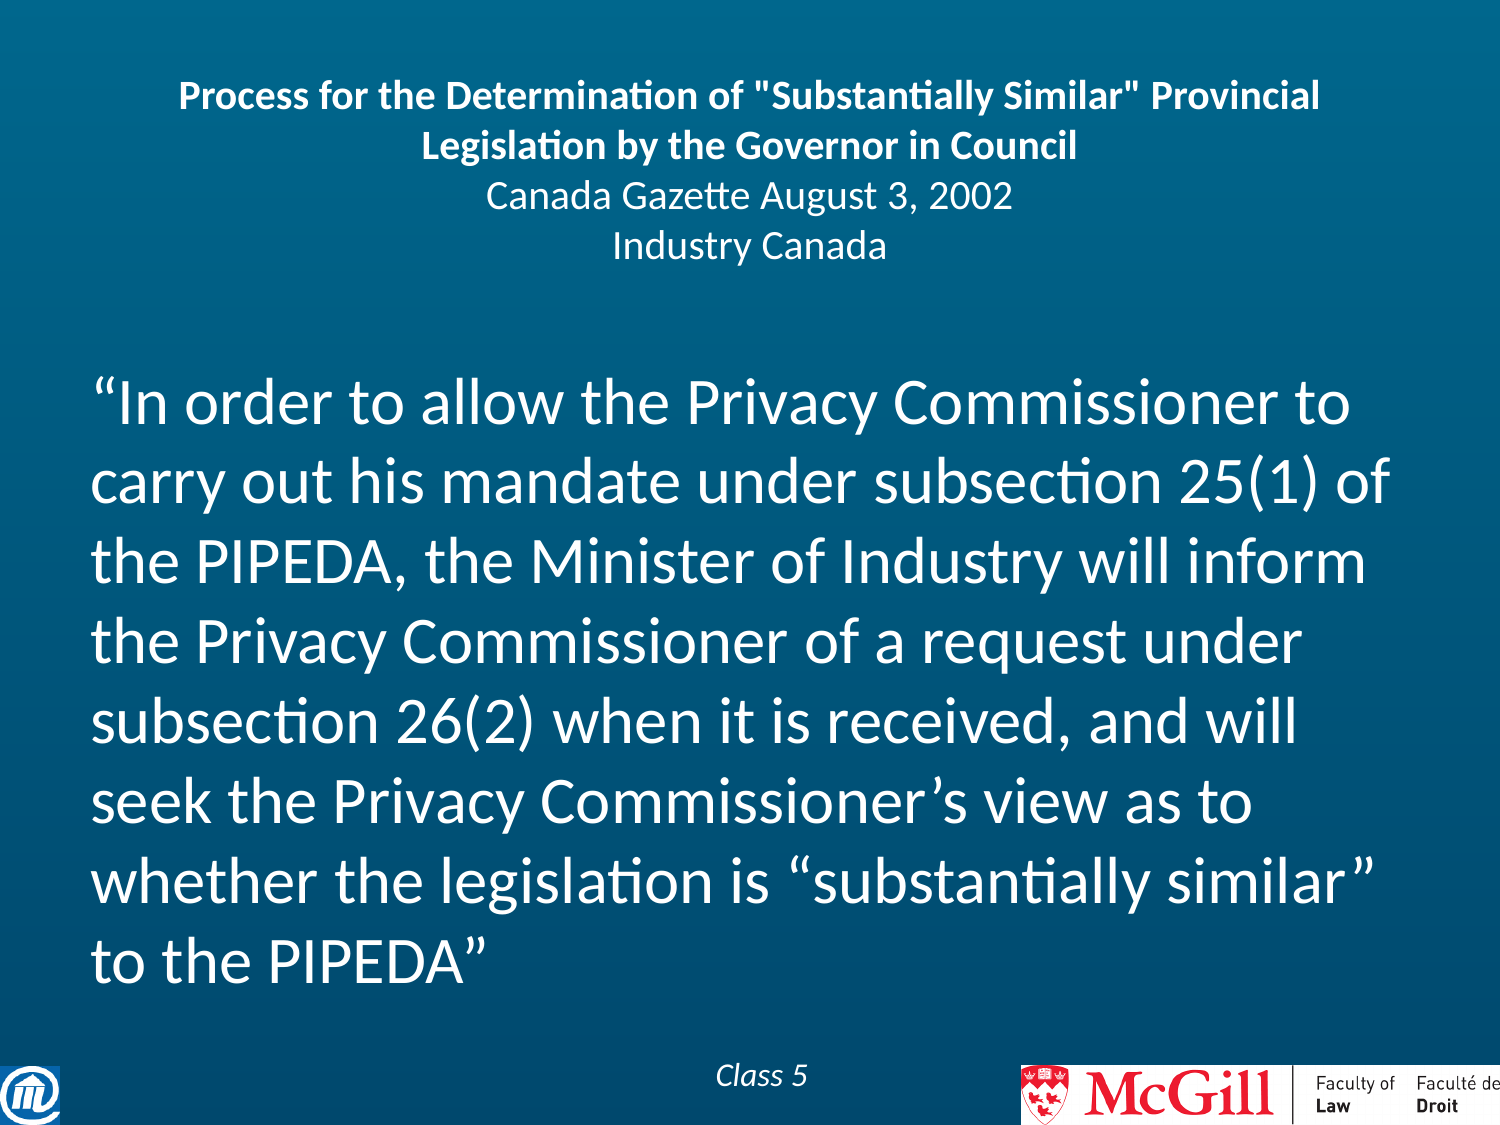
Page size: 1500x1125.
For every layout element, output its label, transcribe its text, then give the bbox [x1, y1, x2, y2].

picture [1022, 1066, 1500, 1125]
title Process for the Determination of "Substantially Similar" Provincial Legislation by the Governor in Council Canada Gazette August 3, 2002 Industry Canada [75, 45, 1425, 291]
list “In order to allow the Privacy Commissioner to carry out his mandate under subsection 25(1) of the PIPEDA, the Minister of Industry will inform the Privacy Commissioner of a request under subsection 26(2) when it is received, and will seek the Privacy Commissioner’s view as to whether the legislation is “substantially similar” to the PIPEDA” [75, 349, 1425, 1005]
picture [0, 1067, 59, 1125]
footer Class 5 [490, 1042, 1034, 1103]
